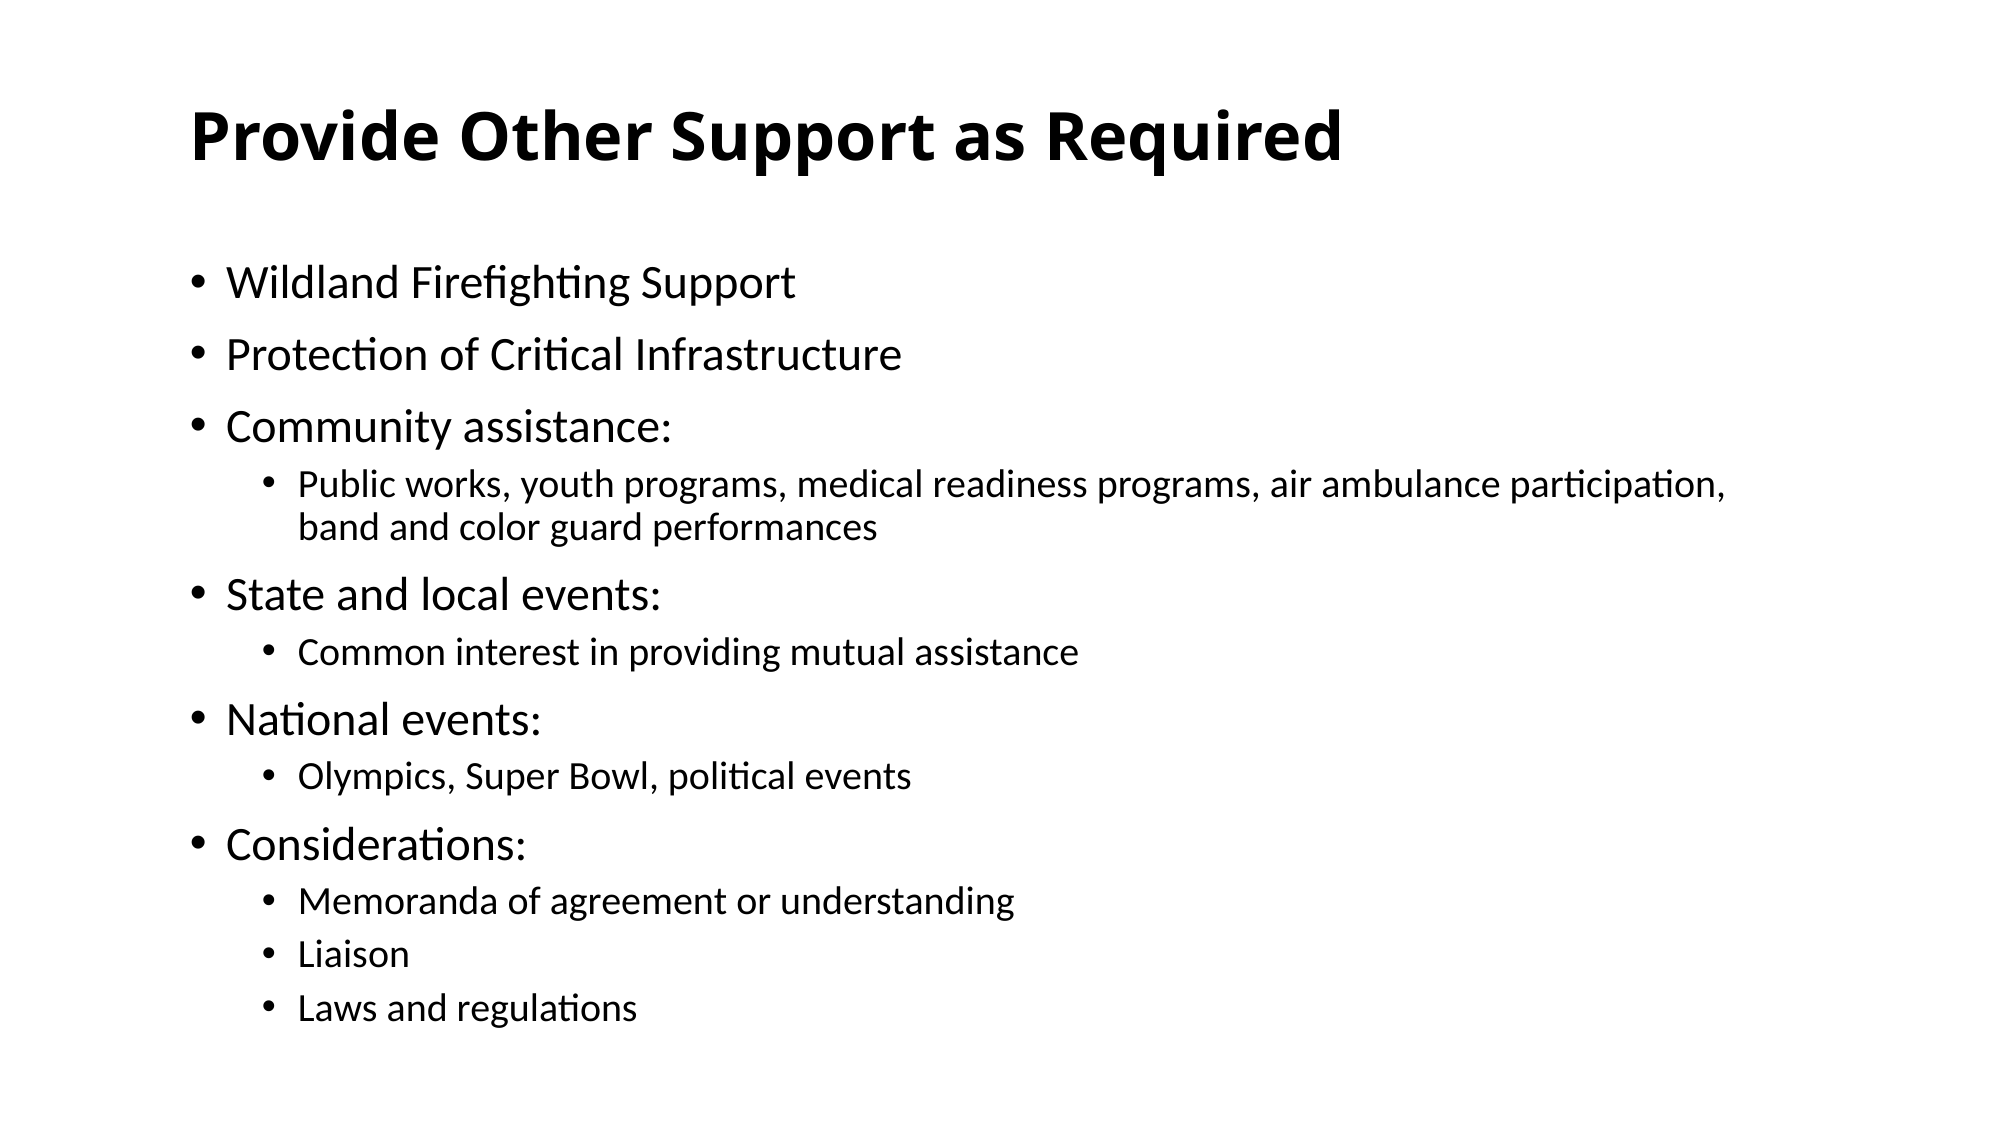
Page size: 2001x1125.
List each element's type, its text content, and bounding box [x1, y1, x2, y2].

title Provide Other Support as Required [174, 45, 1825, 233]
list Wildland Firefighting Support Protection of Critical Infrastructure Community assistance: Public works, youth programs, medical readiness programs, air ambulance participation, band and color guard performances State and local events: Common interest in providing mutual assistance National events: Olympics, Super Bowl, political events Considerations: Memoranda of agreement or understanding Liaison Laws and regulations [174, 249, 1825, 1038]
